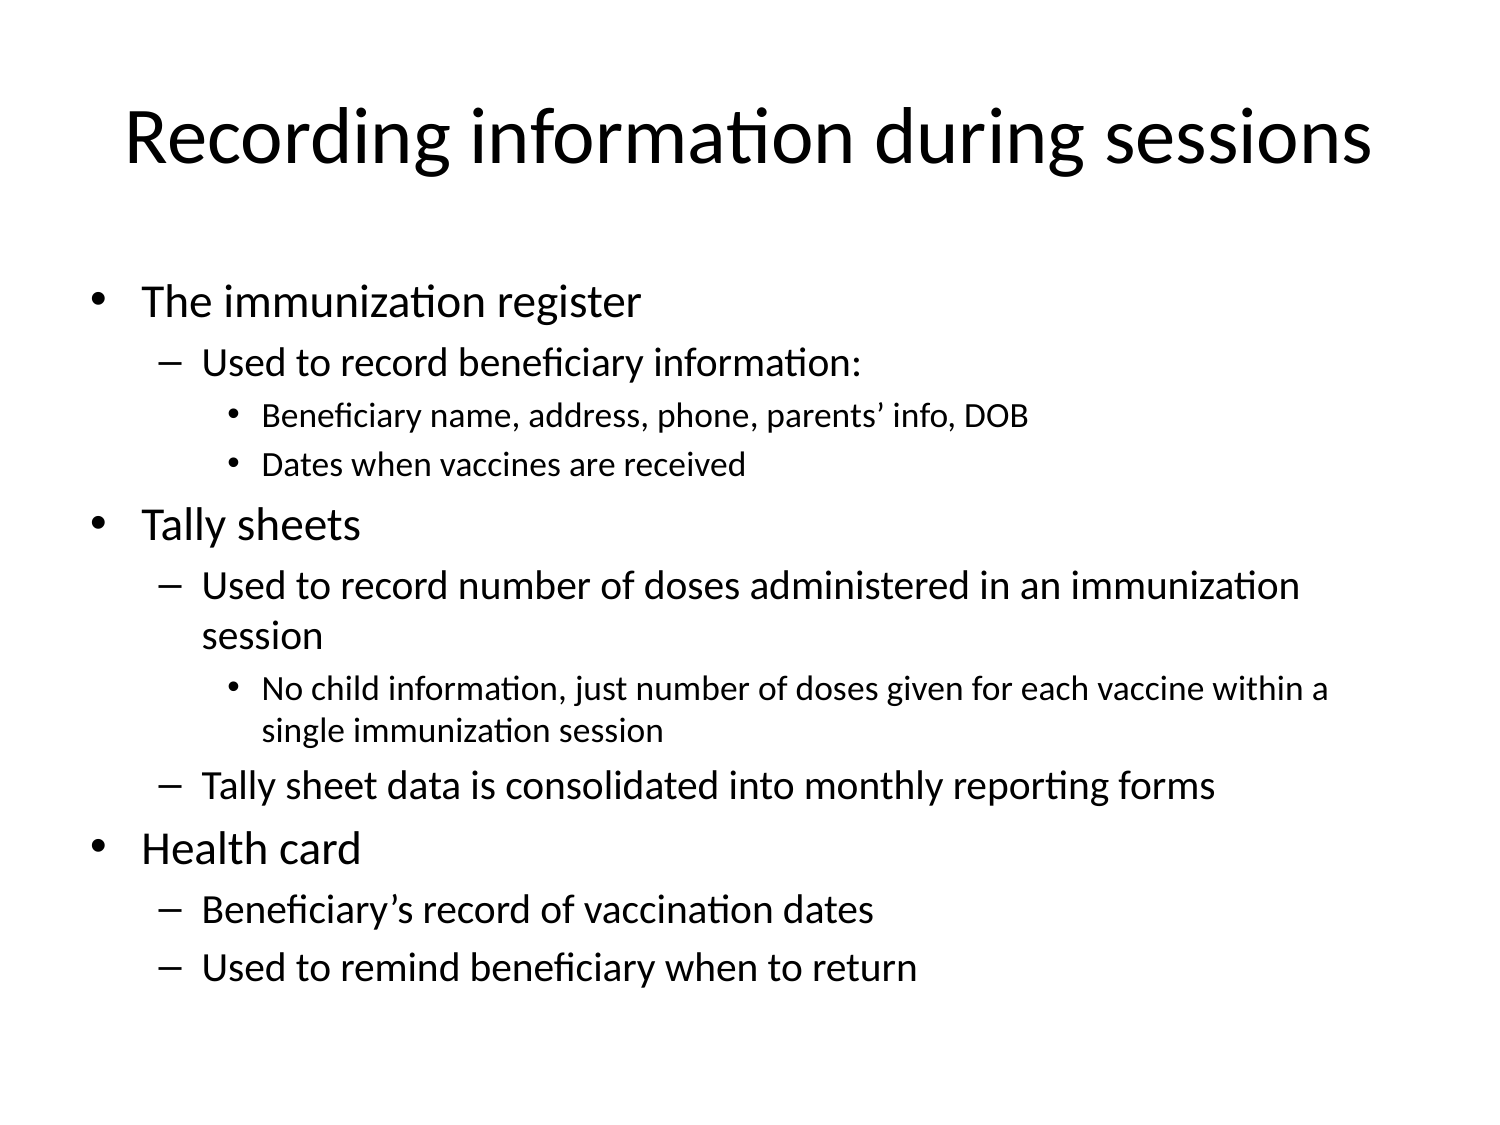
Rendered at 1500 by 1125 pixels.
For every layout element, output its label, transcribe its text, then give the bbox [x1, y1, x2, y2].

title Recording information during sessions [75, 37, 1425, 225]
list The immunization register Used to record beneficiary information: Beneficiary name, address, phone, parents’ info, DOB Dates when vaccines are received Tally sheets Used to record number of doses administered in an immunization session No child information, just number of doses given for each vaccine within a single immunization session Tally sheet data is consolidated into monthly reporting forms Health card Beneficiary’s record of vaccination dates Used to remind beneficiary when to return [75, 262, 1425, 1005]
